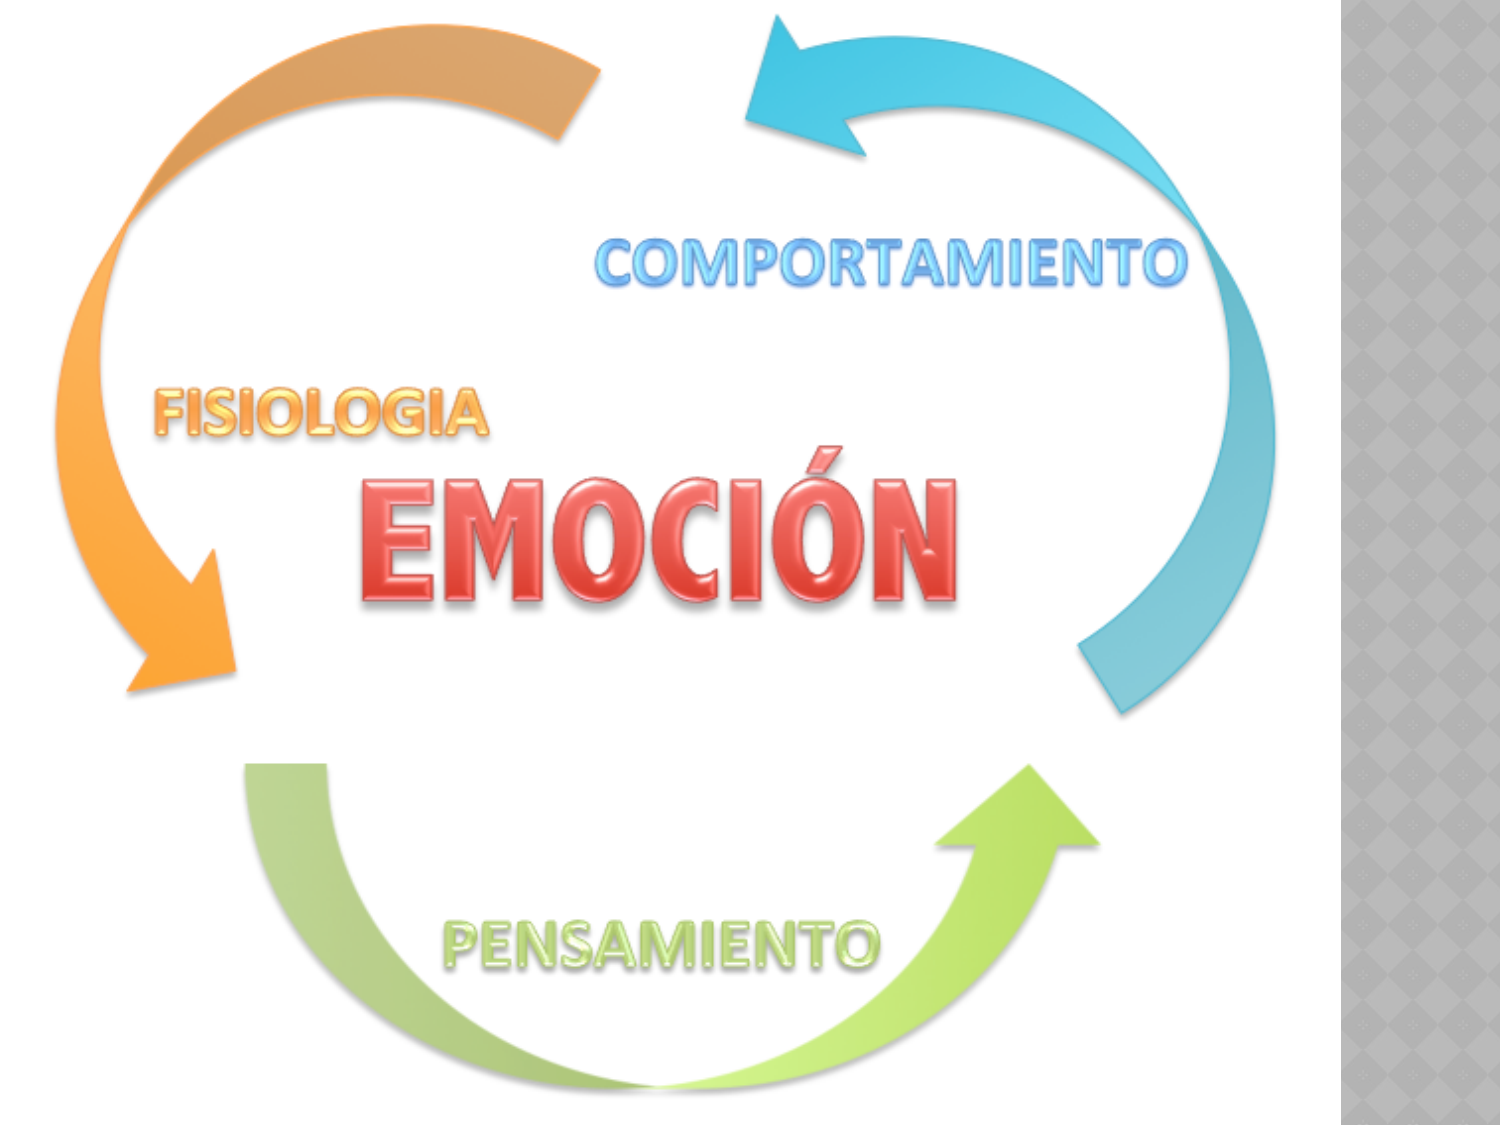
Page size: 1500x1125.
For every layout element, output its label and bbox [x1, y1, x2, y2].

picture [0, 0, 1341, 1125]
